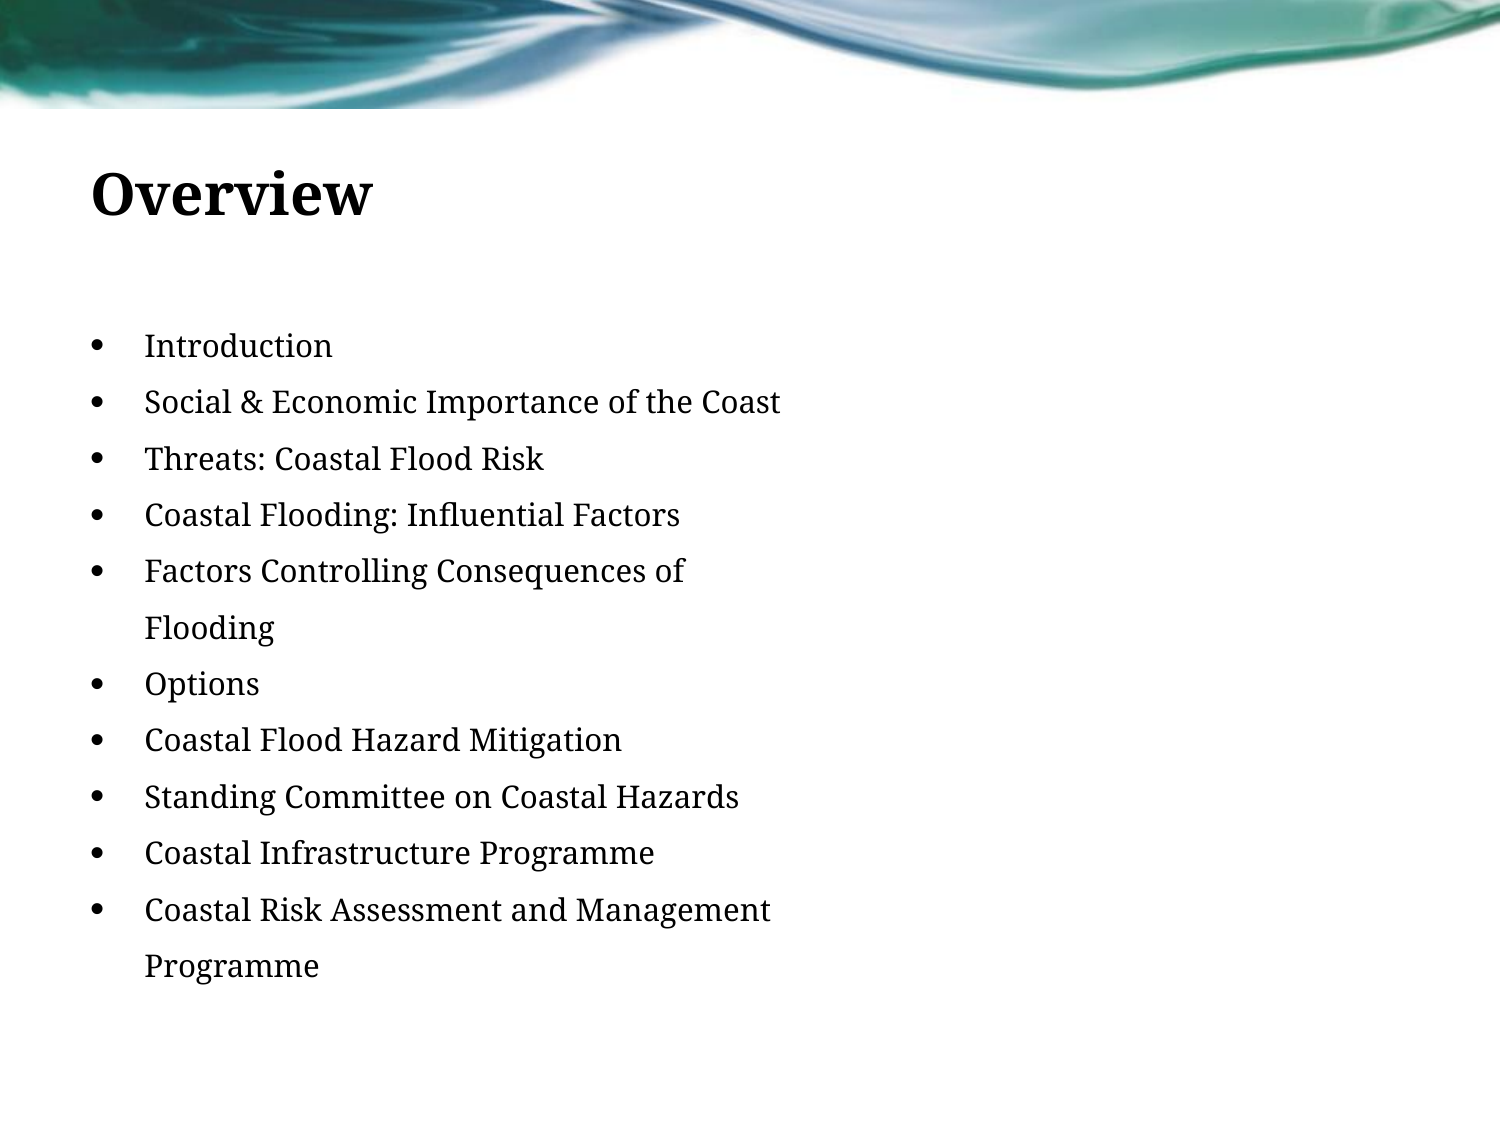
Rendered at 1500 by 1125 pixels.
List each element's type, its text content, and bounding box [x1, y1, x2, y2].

list Introduction Social & Economic Importance of the Coast Threats: Coastal Flood Risk Coastal Flooding: Influential Factors Factors Controlling Consequences of Flooding Options Coastal Flood Hazard Mitigation Standing Committee on Coastal Hazards Coastal Infrastructure Programme Coastal Risk Assessment and Management Programme [75, 299, 838, 1005]
picture [0, 0, 1500, 109]
title Overview [75, 149, 838, 299]
